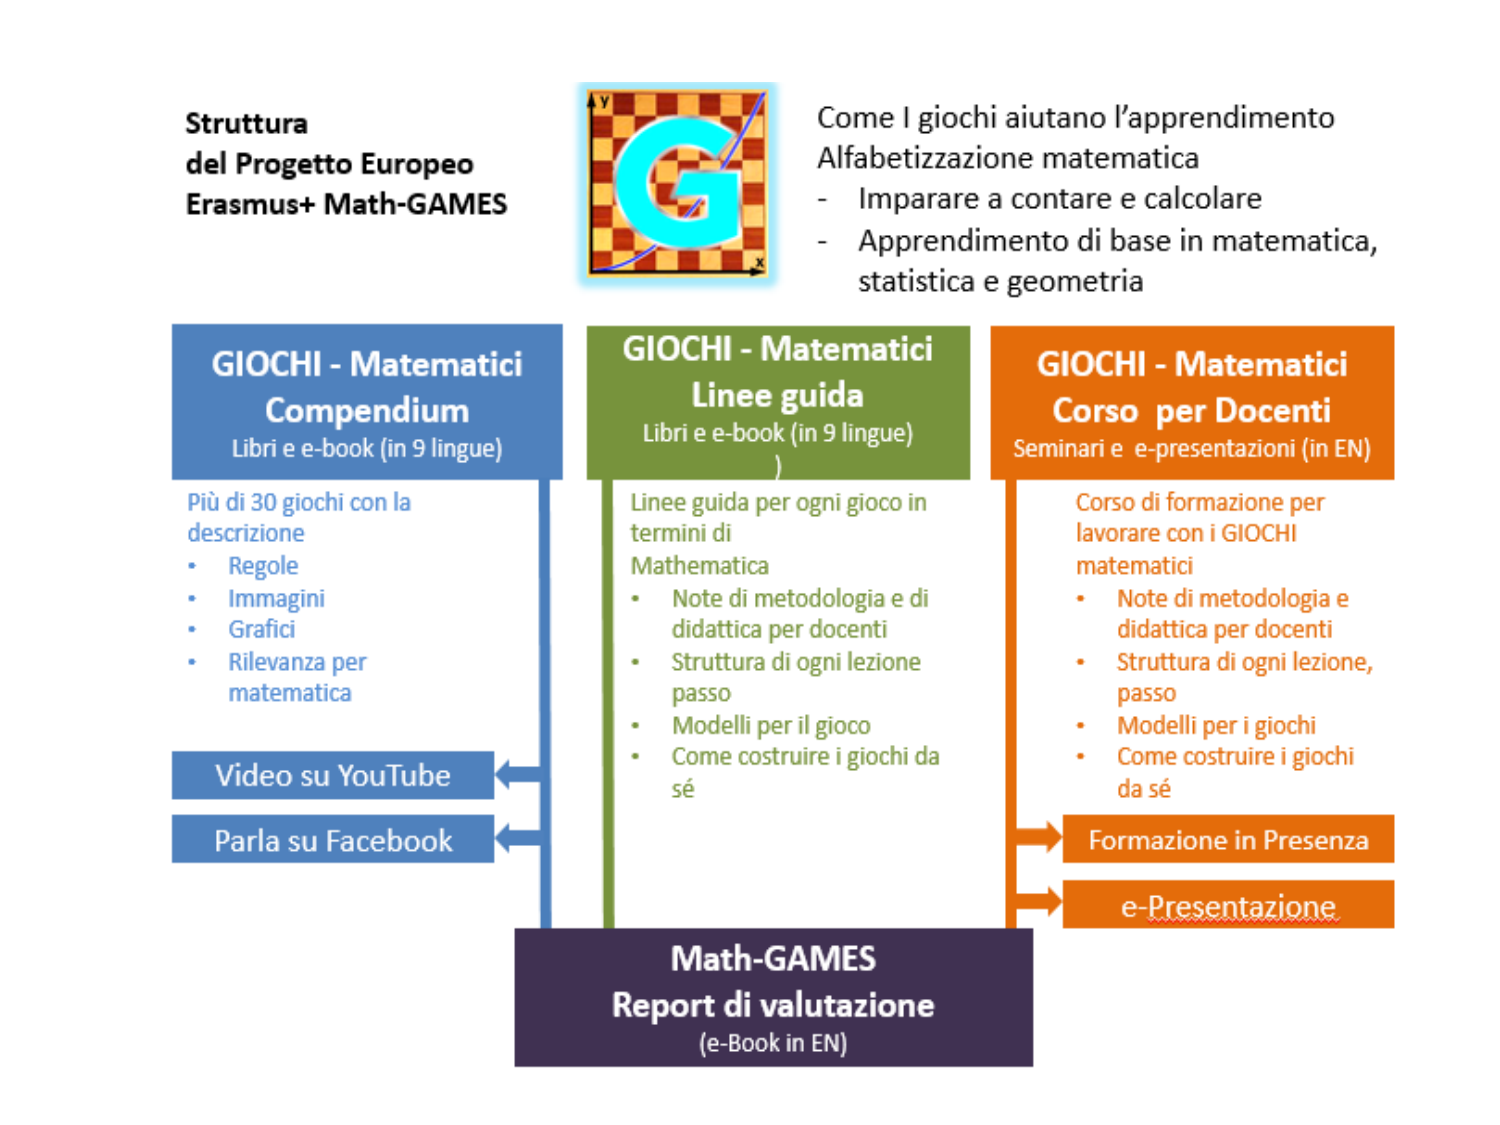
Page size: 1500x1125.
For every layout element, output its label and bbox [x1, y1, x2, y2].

picture [165, 82, 1406, 1075]
